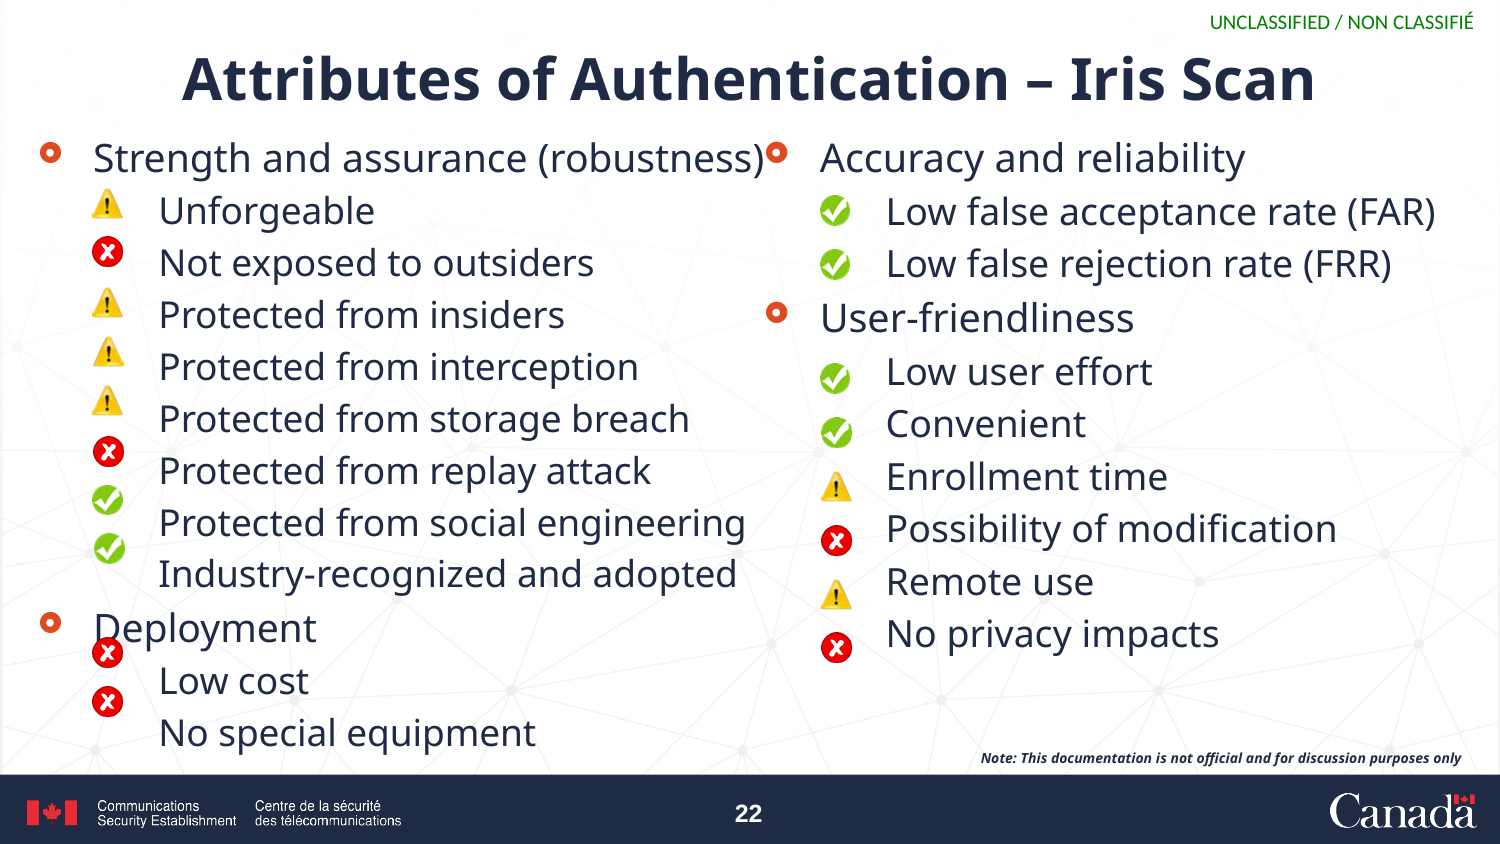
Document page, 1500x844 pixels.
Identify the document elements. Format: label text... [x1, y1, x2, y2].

picture [94, 533, 125, 564]
picture [92, 637, 123, 669]
picture [92, 685, 123, 717]
picture [92, 385, 123, 416]
text_box Note: This documentation is not official and for discussion purposes only [879, 732, 1478, 774]
picture [92, 336, 124, 367]
picture [92, 286, 123, 318]
list Strength and assurance (robustness) Unforgeable Not exposed to outsiders Protected from insiders Protected from interception Protected from storage breach Protected from replay attack Protected from social engineering Industry-recognized and adopted Deployment Low cost No special equipment [22, 126, 1478, 764]
picture [820, 417, 852, 449]
picture [1330, 793, 1477, 828]
picture [27, 800, 401, 828]
title Attributes of Authentication – Iris Scan [22, 41, 1478, 102]
picture [820, 471, 852, 502]
picture [92, 188, 123, 219]
picture [820, 632, 852, 664]
picture [92, 484, 123, 516]
text_box Accuracy and reliability Low false acceptance rate (FAR) Low false rejection rate (FRR) User-friendliness Low user effort Convenient Enrollment time Possibility of modification Remote use No privacy impacts [750, 125, 1478, 723]
picture [819, 195, 851, 226]
picture [92, 236, 123, 268]
picture [0, 0, 1500, 774]
picture [819, 249, 851, 280]
picture [820, 525, 852, 556]
picture [819, 363, 851, 395]
picture [820, 578, 852, 610]
picture [93, 436, 124, 468]
